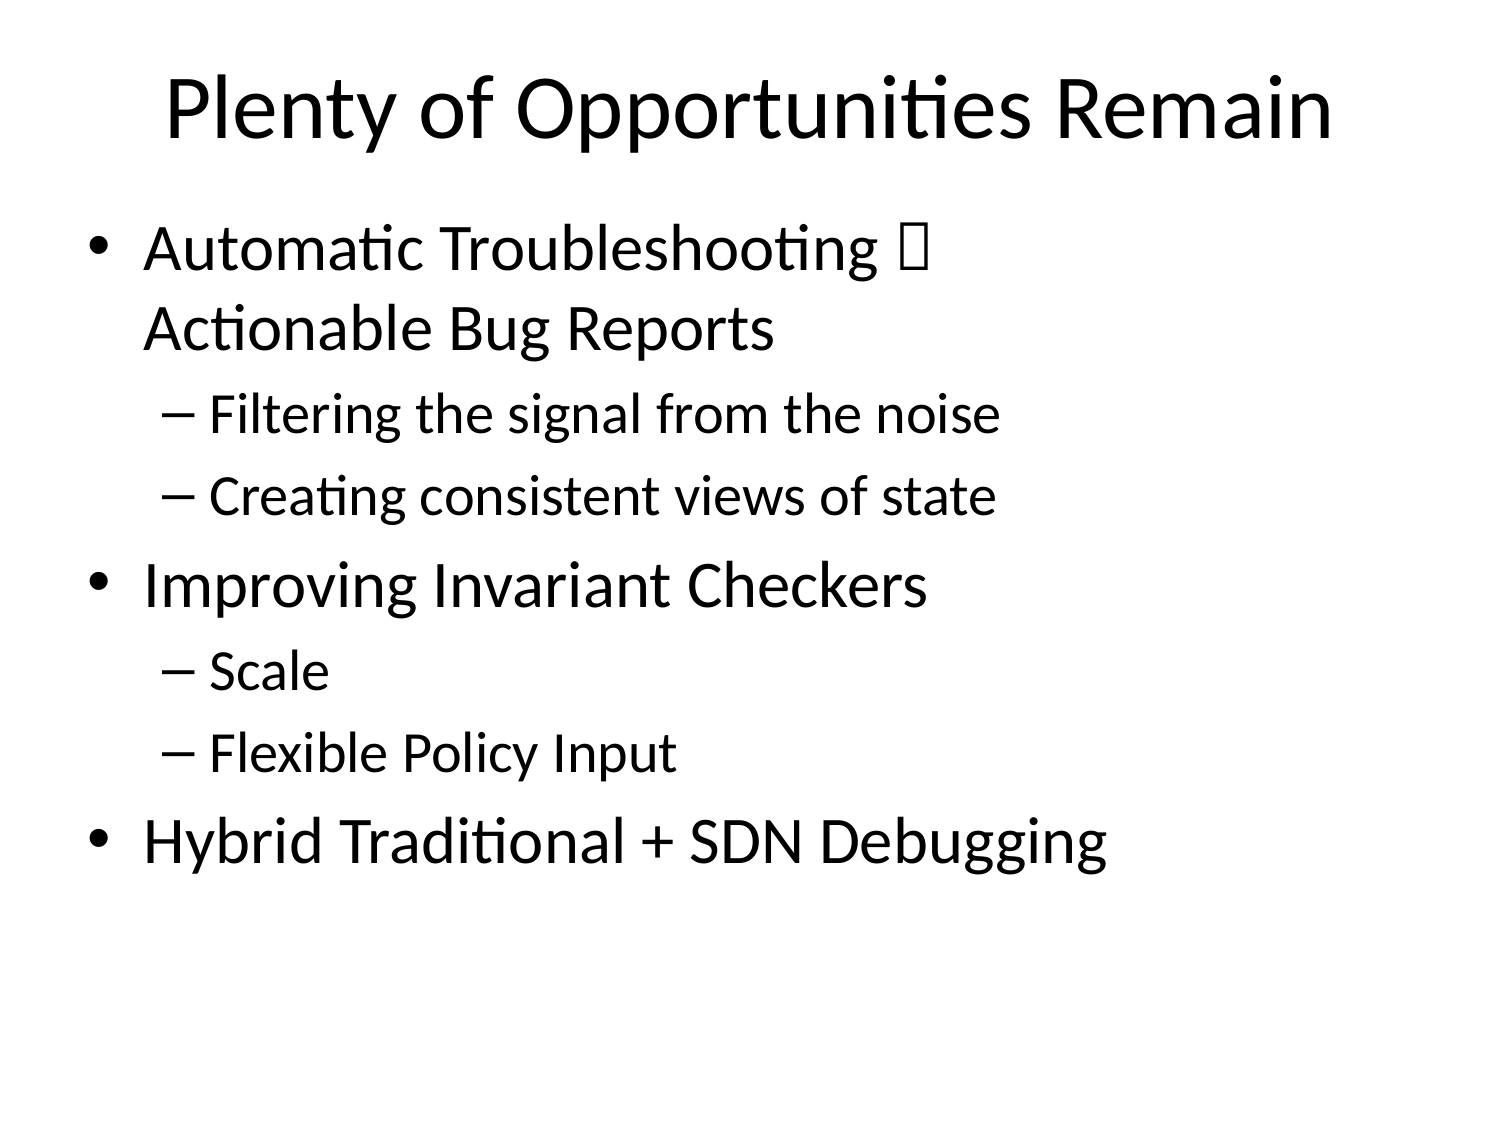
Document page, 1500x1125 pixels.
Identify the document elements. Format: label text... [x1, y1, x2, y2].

list Automatic Troubleshooting  Actionable Bug Reports Filtering the signal from the noise Creating consistent views of state Improving Invariant Checkers Scale Flexible Policy Input Hybrid Traditional + SDN Debugging [72, 196, 1423, 939]
title Plenty of Opportunities Remain [75, 8, 1425, 196]
